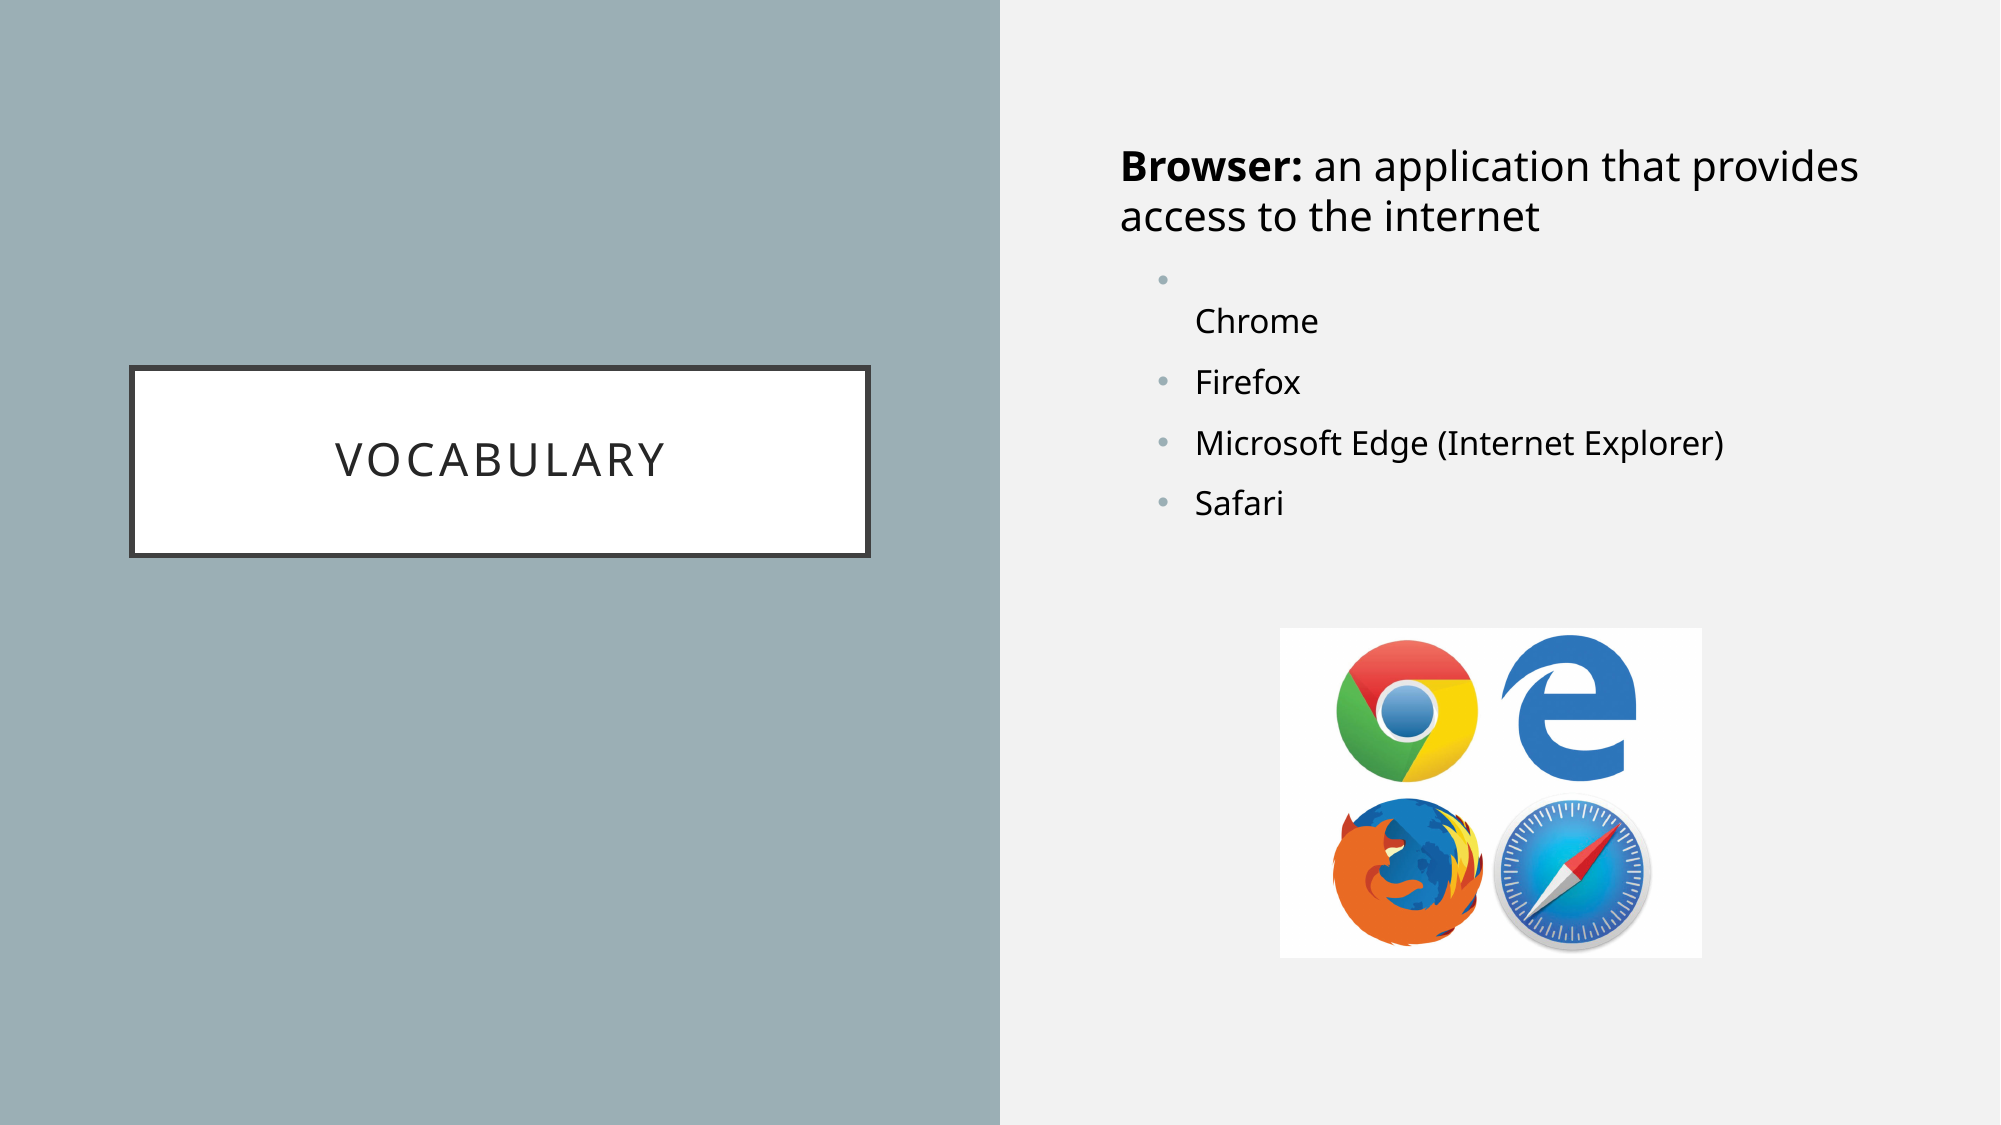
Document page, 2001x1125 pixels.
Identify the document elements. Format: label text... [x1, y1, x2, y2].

title Vocabulary [129, 365, 871, 558]
list Browser: an application that provides access to the internet Chrome Firefox Microsoft Edge (Internet Explorer) Safari [1104, 131, 1895, 556]
picture [1280, 628, 1702, 958]
